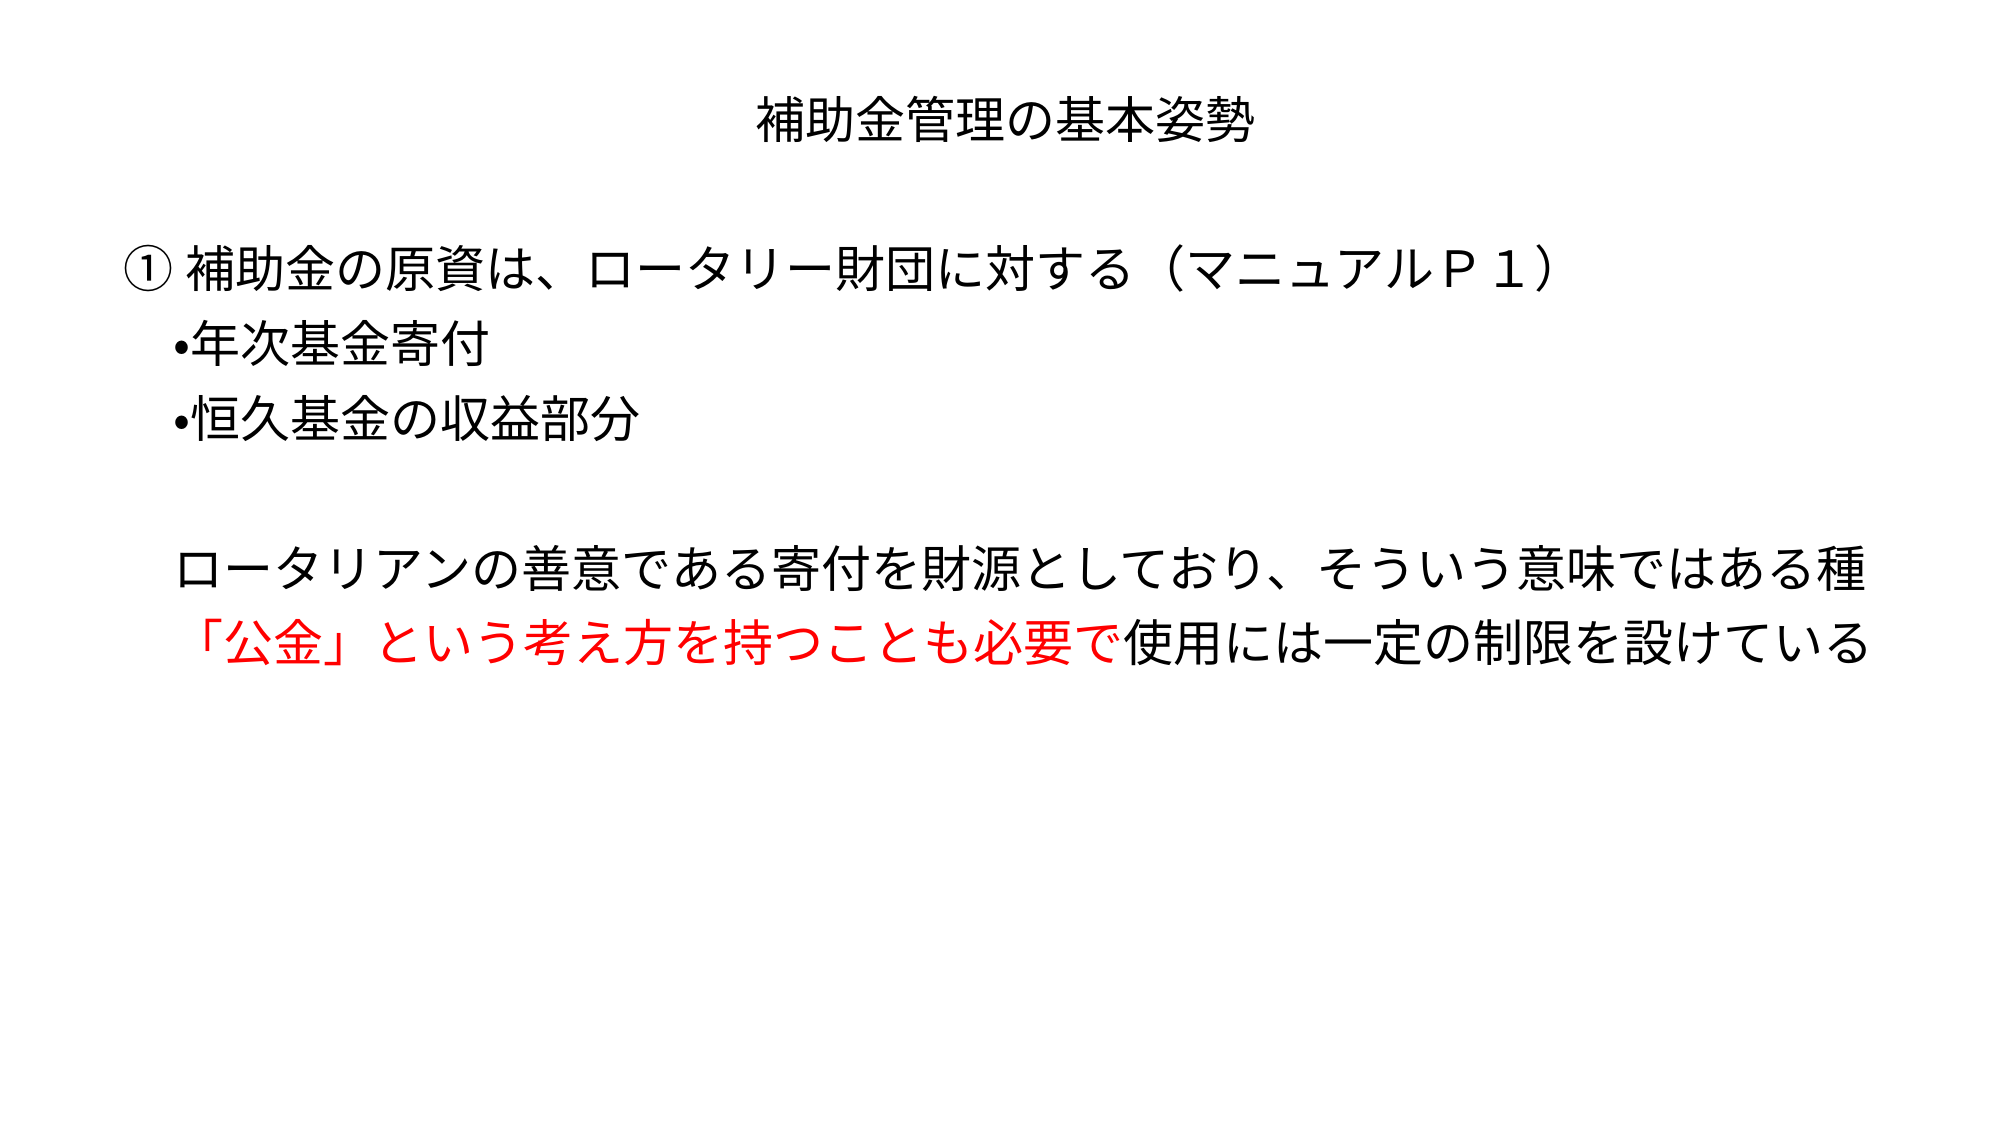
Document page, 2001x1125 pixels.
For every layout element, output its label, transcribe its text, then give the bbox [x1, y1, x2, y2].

subtitle 補助金管理の基本姿勢 ①補助金の原資は、ロータリー財団に対する（マニュアルＰ１） ・年次基金寄付 ・恒久基金の収益部分 ロータリアンの善意である寄付を財源としており、そういう意味ではある種 「公金」という考え方を持つことも必要で使用には一定の制限を設けている [108, 87, 1902, 1069]
